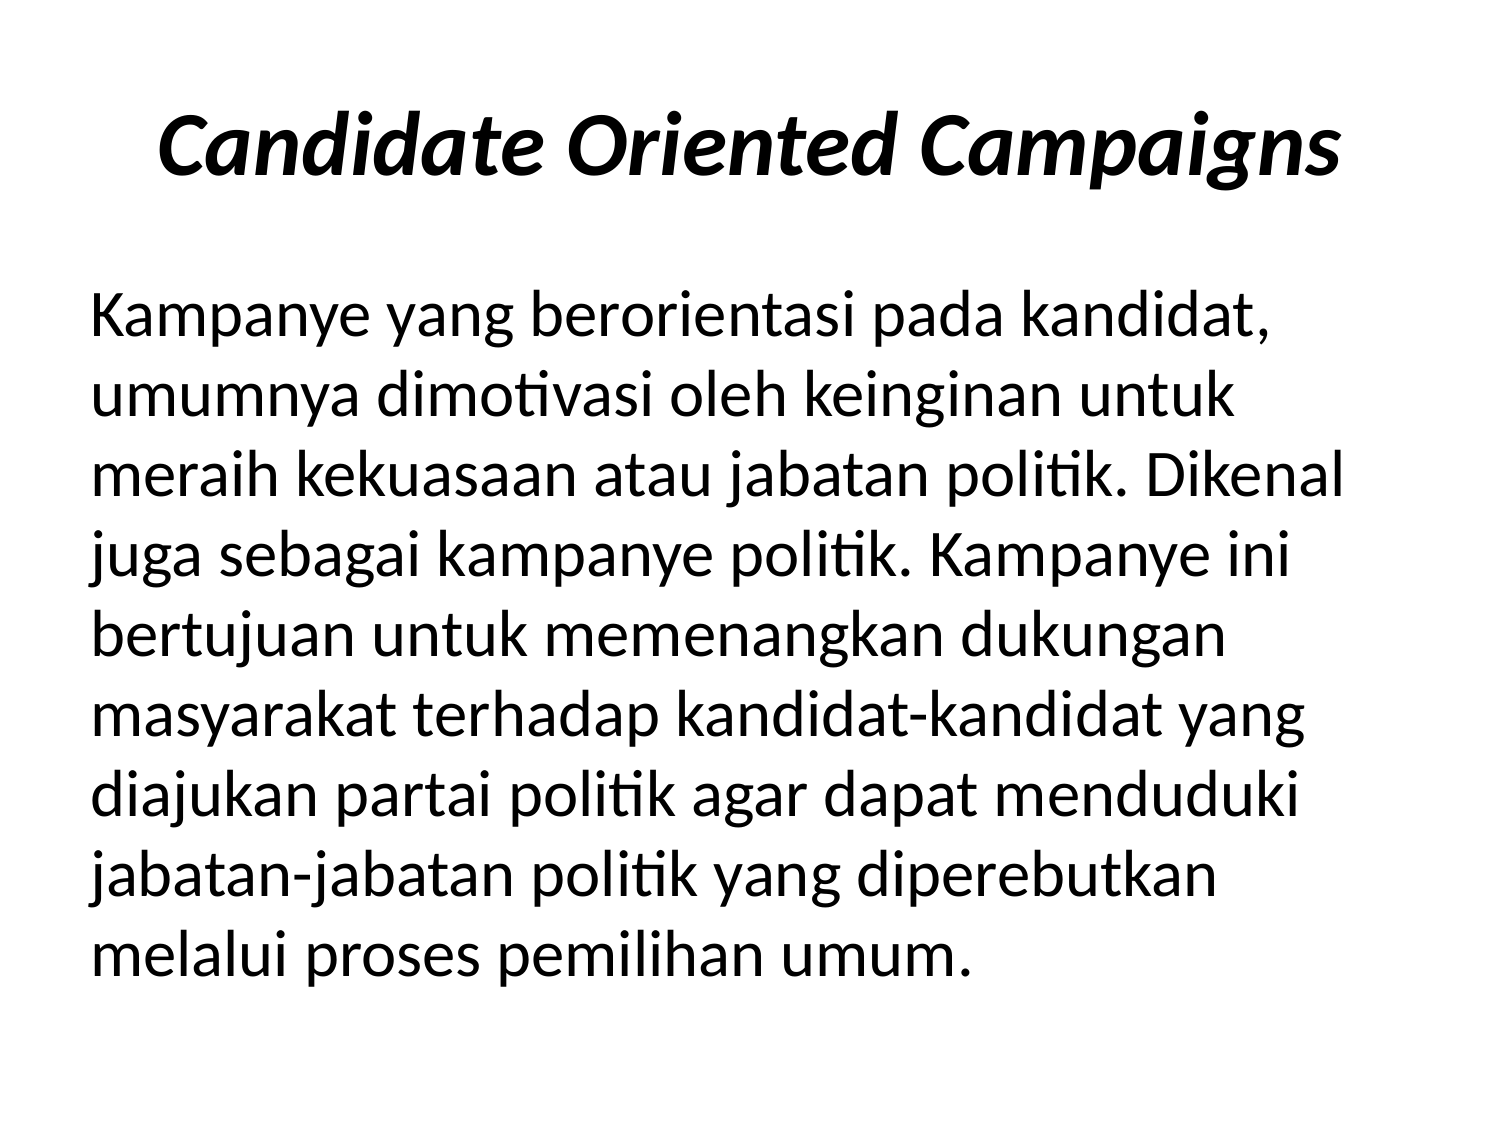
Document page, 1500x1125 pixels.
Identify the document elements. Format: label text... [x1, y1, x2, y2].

title Candidate Oriented Campaigns [75, 45, 1425, 233]
list Kampanye yang berorientasi pada kandidat, umumnya dimotivasi oleh keinginan untuk meraih kekuasaan atau jabatan politik. Dikenal juga sebagai kampanye politik. Kampanye ini bertujuan untuk memenangkan dukungan masyarakat terhadap kandidat-kandidat yang diajukan partai politik agar dapat menduduki jabatan-jabatan politik yang diperebutkan melalui proses pemilihan umum. [75, 262, 1425, 1005]
